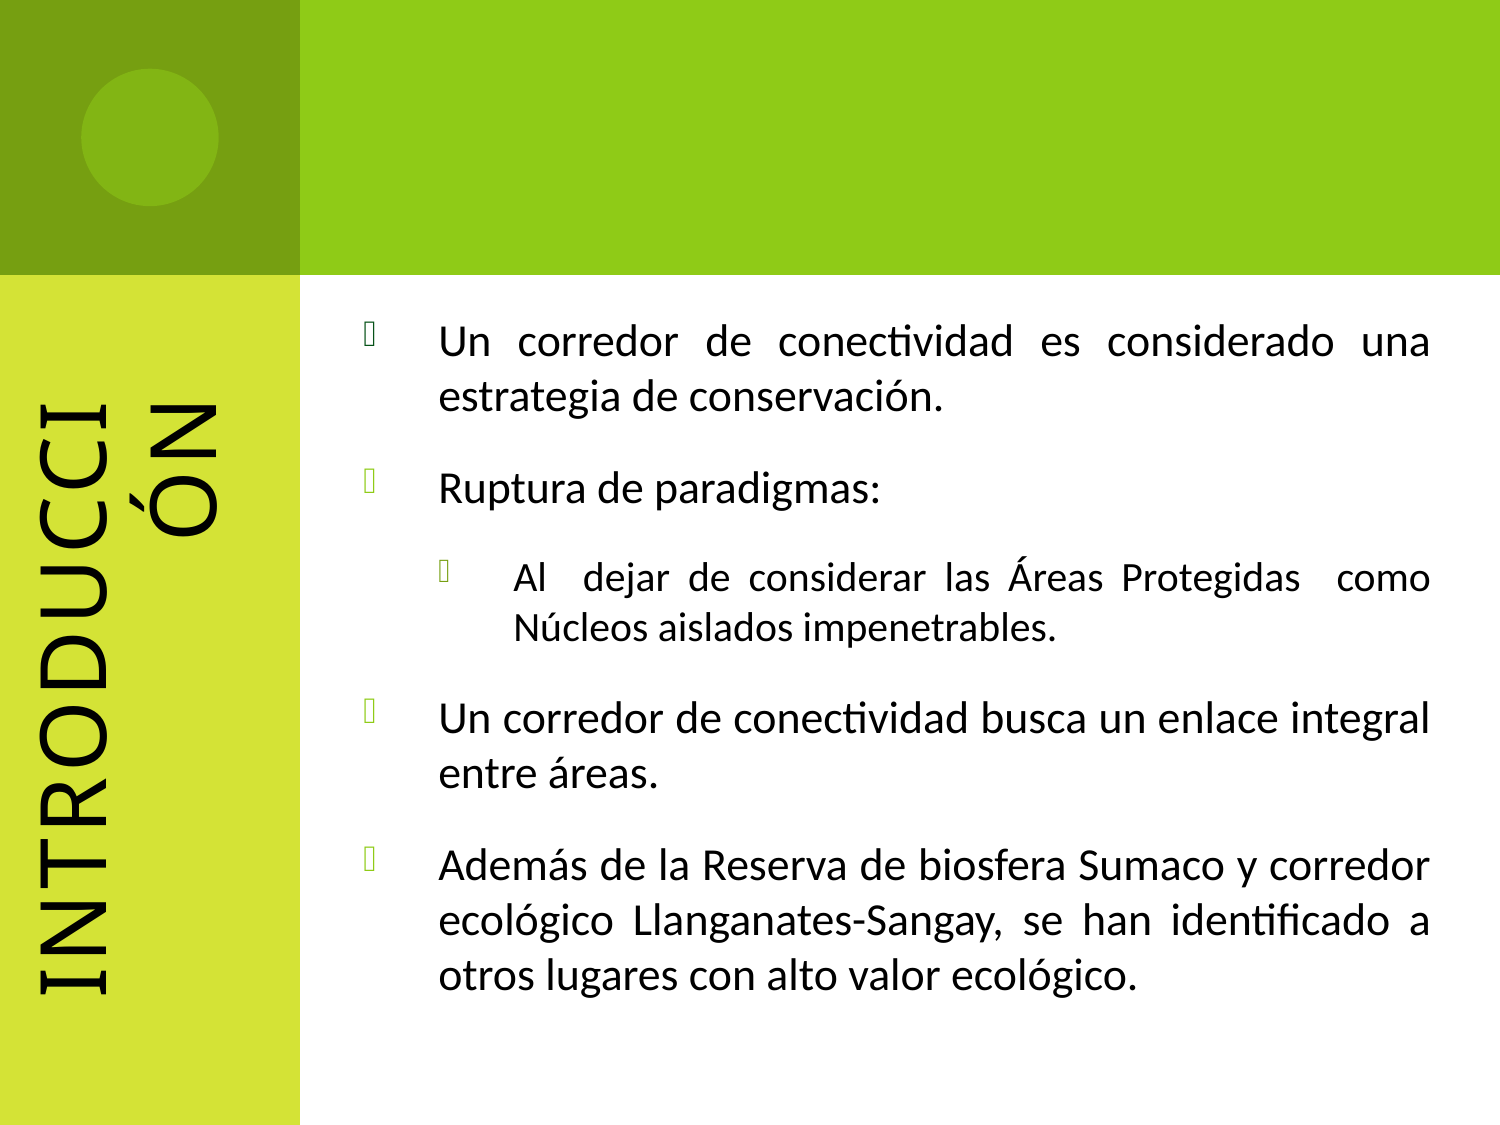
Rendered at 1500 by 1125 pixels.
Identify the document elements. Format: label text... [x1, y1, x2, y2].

title Introducción [46, 381, 203, 1024]
list Un corredor de conectividad es considerado una estrategia de conservación. Ruptura de paradigmas: Al dejar de considerar las Áreas Protegidas como Núcleos aislados impenetrables. Un corredor de conectividad busca un enlace integral entre áreas. Además de la Reserva de biosfera Sumaco y corredor ecológico Llanganates-Sangay, se han identificado a otros lugares con alto valor ecológico. [348, 302, 1448, 1071]
